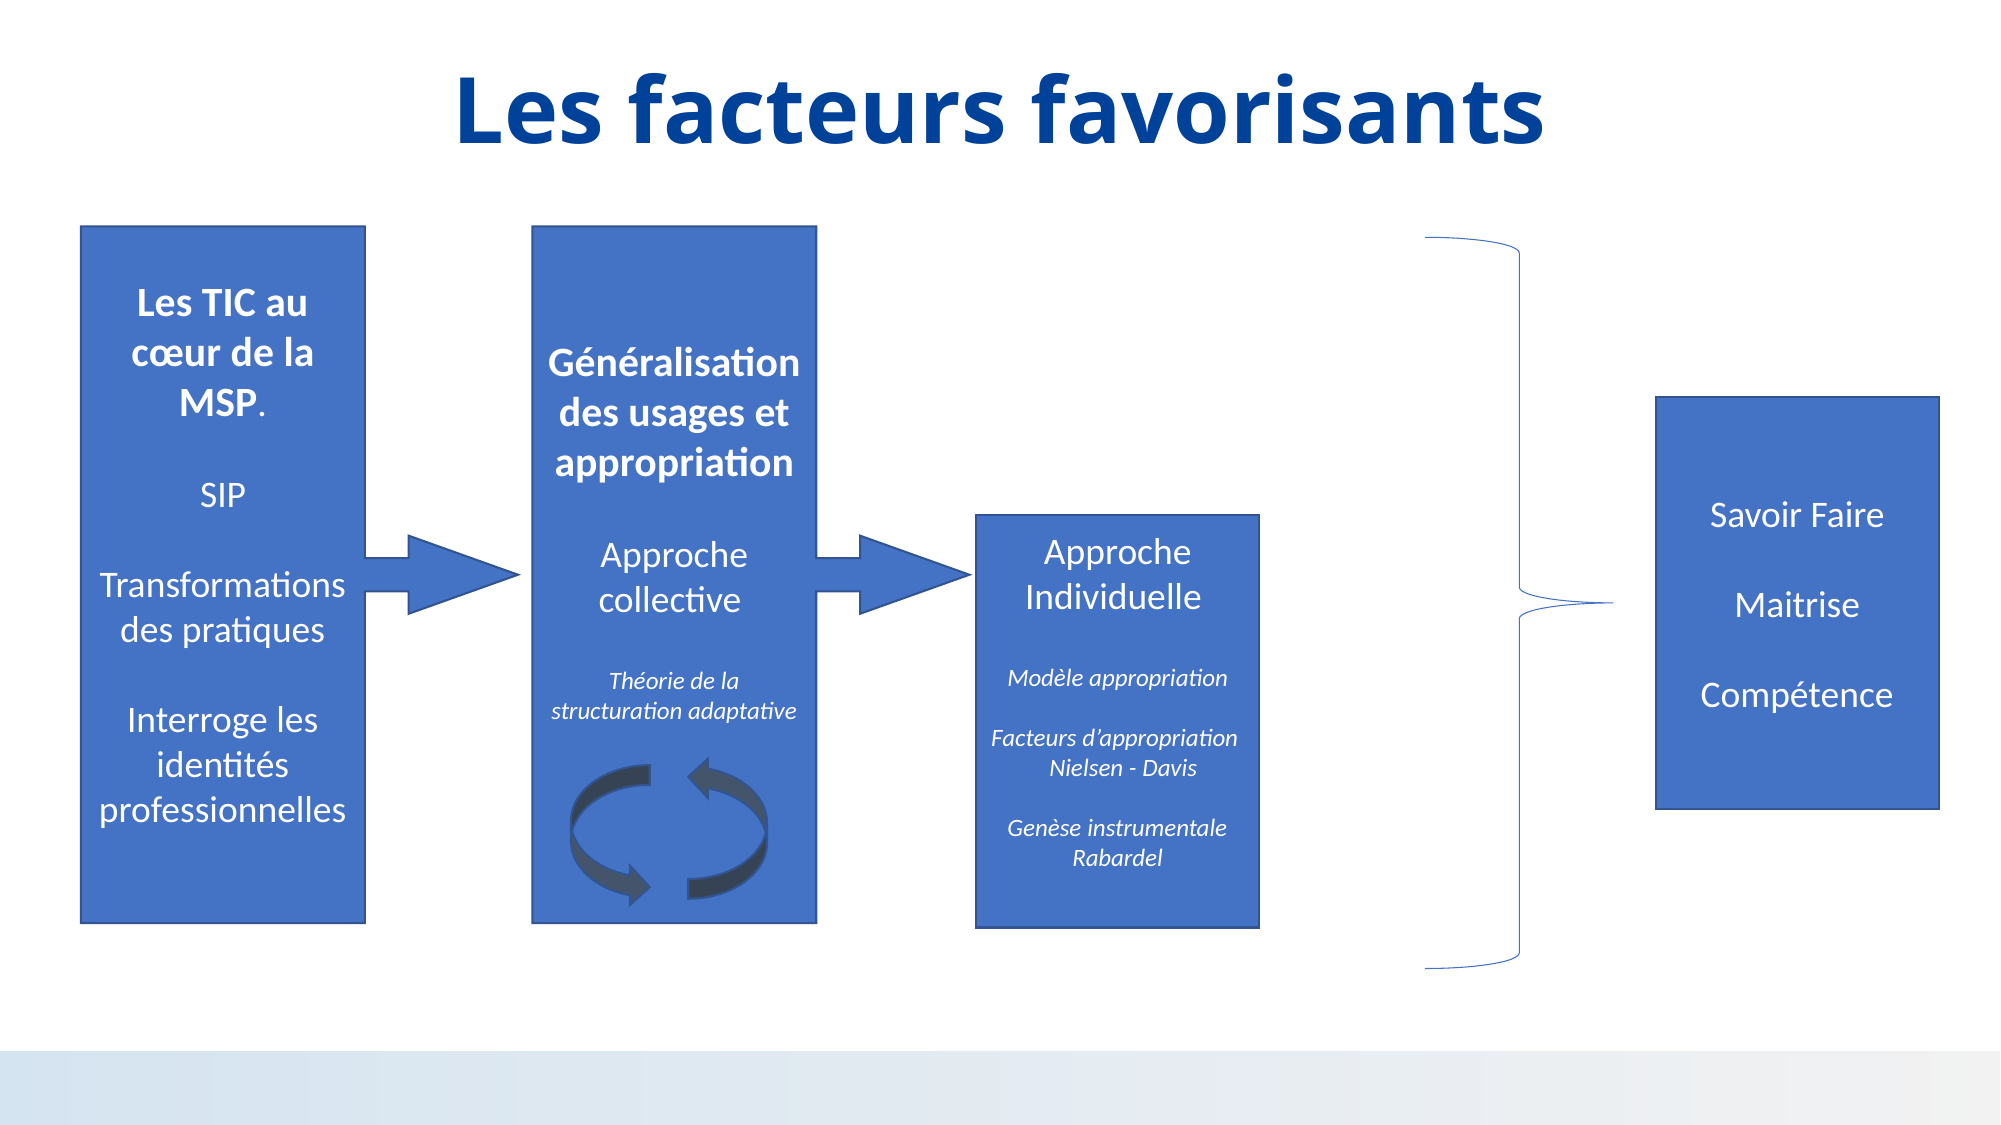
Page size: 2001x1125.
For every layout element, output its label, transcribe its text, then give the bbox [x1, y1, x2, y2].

text_box [569, 764, 652, 908]
title Les facteurs favorisants [137, 59, 1863, 278]
text_box Les TIC au cœur de la MSP. SIP Transformations des pratiques Interroge les identités professionnelles [79, 225, 522, 925]
text_box Généralisation des usages et appropriation Approche collective Théorie de la structuration adaptative [531, 225, 973, 925]
text_box [686, 756, 769, 900]
text_box [0, 1051, 2000, 1125]
text_box Approche Individuelle Modèle appropriation Facteurs d’appropriation Nielsen - Davis Genèse instrumentale Rabardel [975, 514, 1260, 929]
text_box Savoir Faire Maitrise Compétence [1655, 396, 1940, 810]
text_box [1425, 236, 1614, 970]
